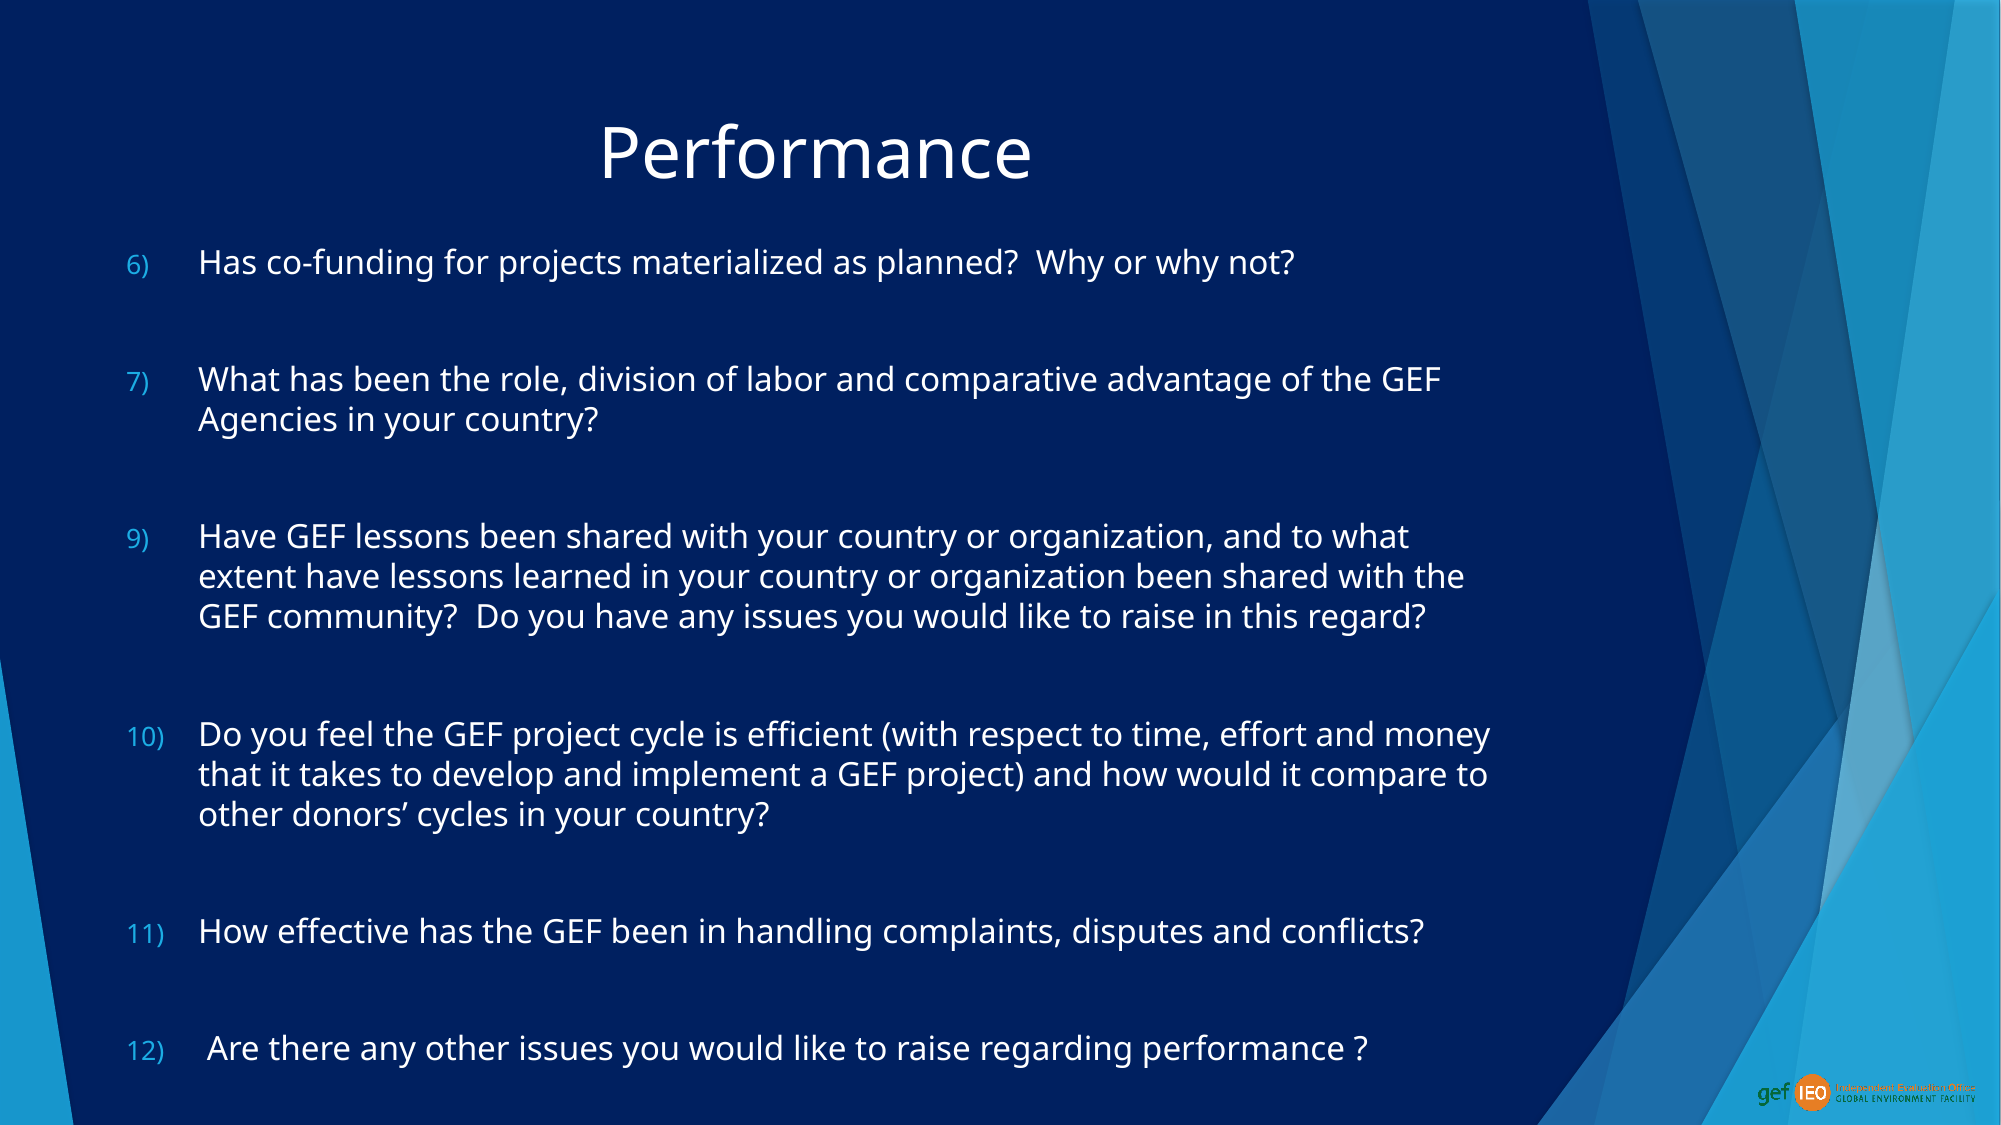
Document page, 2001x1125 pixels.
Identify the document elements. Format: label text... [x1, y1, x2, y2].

picture [1758, 1074, 1975, 1111]
list Has co-funding for projects materialized as planned? Why or why not? What has been the role, division of labor and comparative advantage of the GEF Agencies in your country? Have GEF lessons been shared with your country or organization, and to what extent have lessons learned in your country or organization been shared with the GEF community? Do you have any issues you would like to raise in this regard? Do you feel the GEF project cycle is efficient (with respect to time, effort and money that it takes to develop and implement a GEF project) and how would it compare to other donors’ cycles in your country? How effective has the GEF been in handling complaints, disputes and conflicts? Are there any other issues you would like to raise regarding performance ? [111, 174, 1522, 1088]
title Performance [111, 99, 1522, 174]
